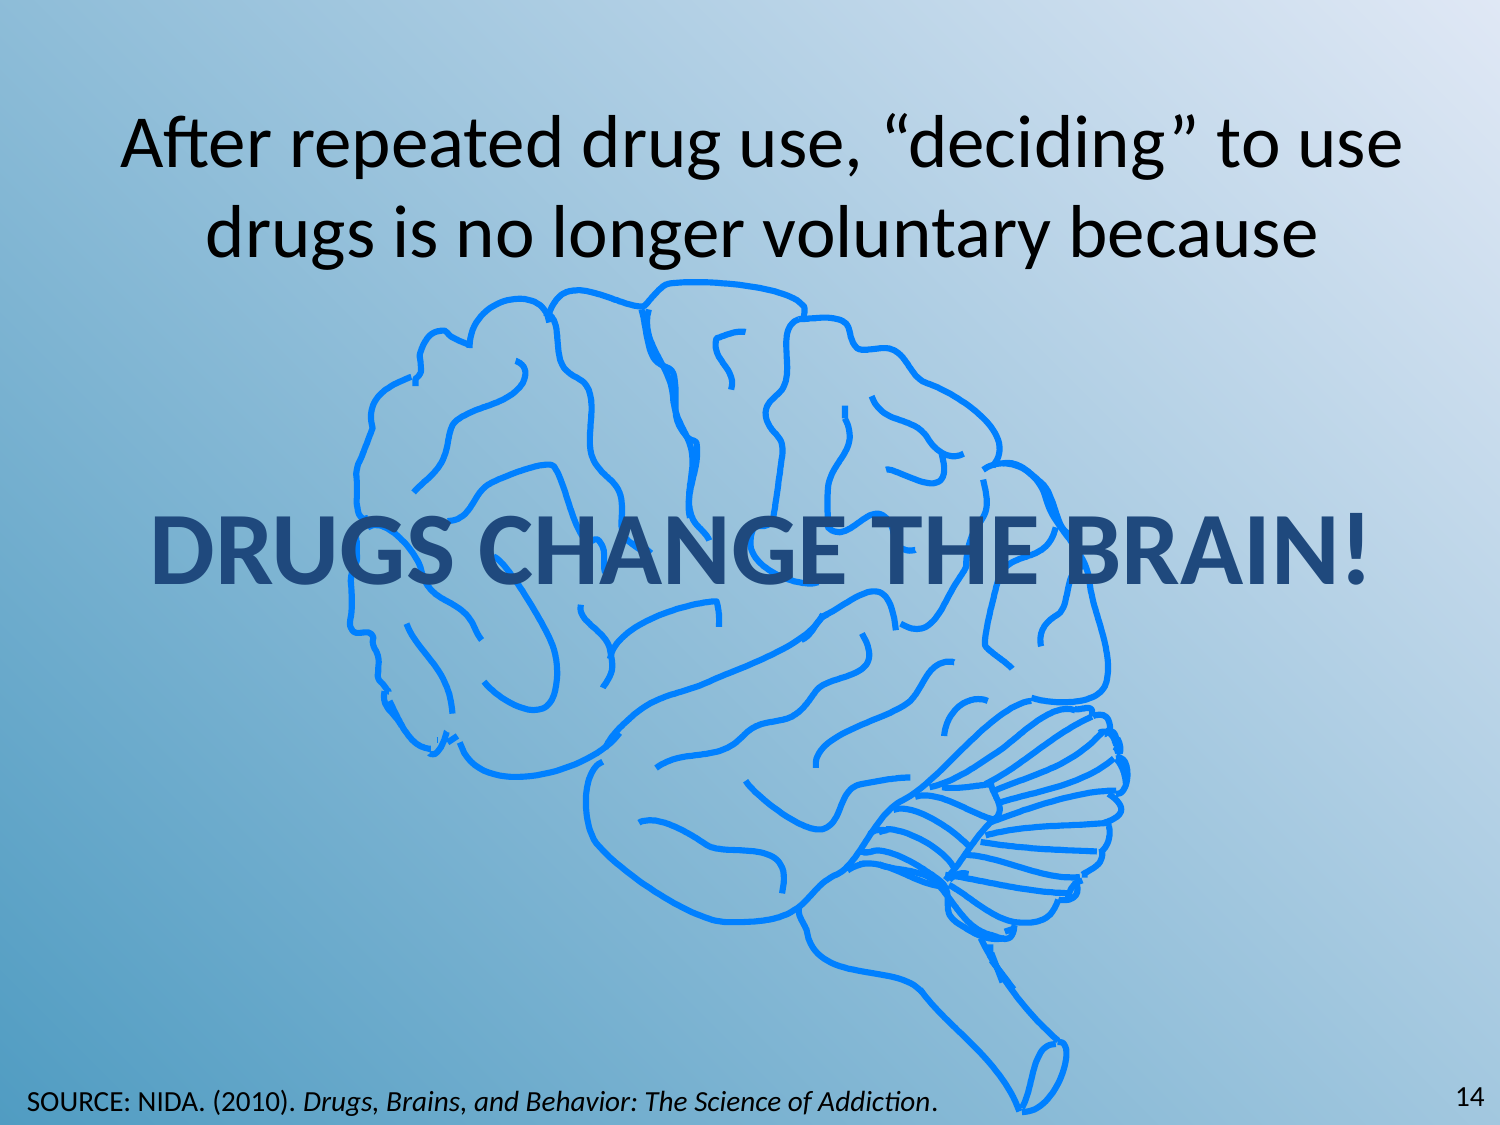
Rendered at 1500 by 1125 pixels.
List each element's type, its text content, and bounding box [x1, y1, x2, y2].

list After repeated drug use, “deciding” to use drugs is no longer voluntary because DRUGS CHANGE THE BRAIN! [87, 24, 1438, 768]
text_box SOURCE: NIDA. (2010). Drugs, Brains, and Behavior: The Science of Addiction. [12, 1074, 954, 1125]
slide_number 14 [1149, 1065, 1500, 1125]
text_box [349, 281, 1129, 1113]
